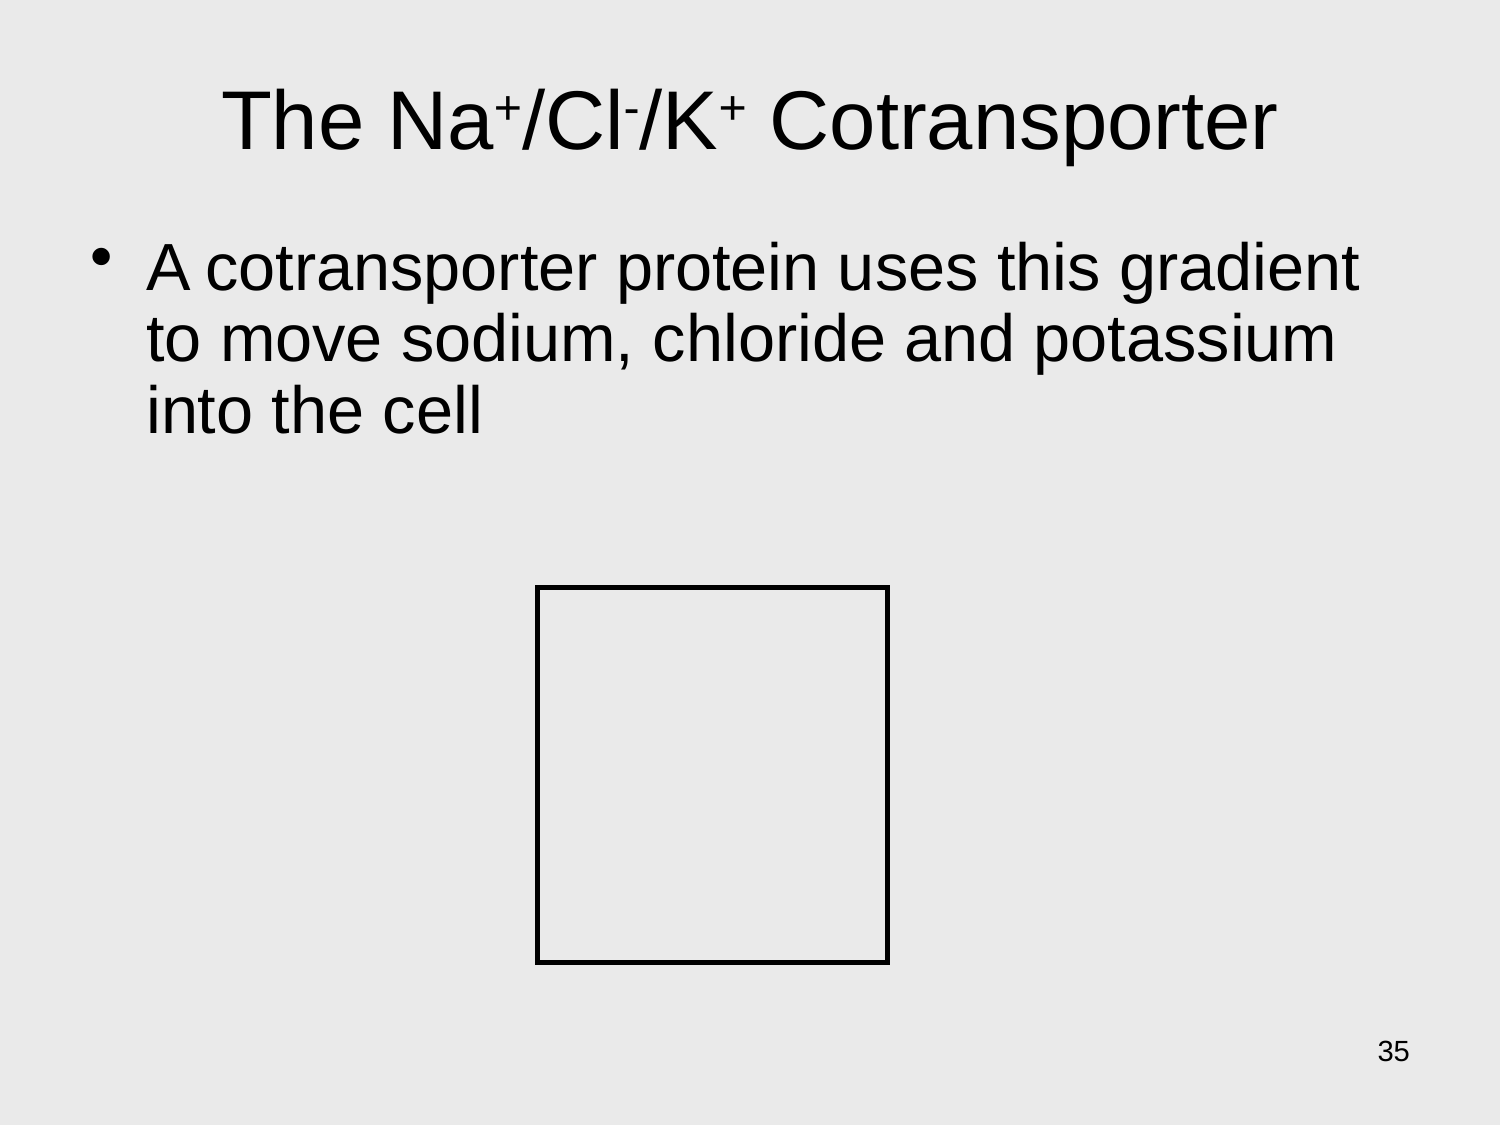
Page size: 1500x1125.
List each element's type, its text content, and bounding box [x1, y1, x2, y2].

text_box [537, 587, 888, 963]
slide_number 35 [1074, 1024, 1425, 1103]
list A cotransporter protein uses this gradient to move sodium, chloride and potassium into the cell [75, 224, 1425, 475]
title The Na+/Cl-/K+ Cotransporter [75, 45, 1425, 188]
